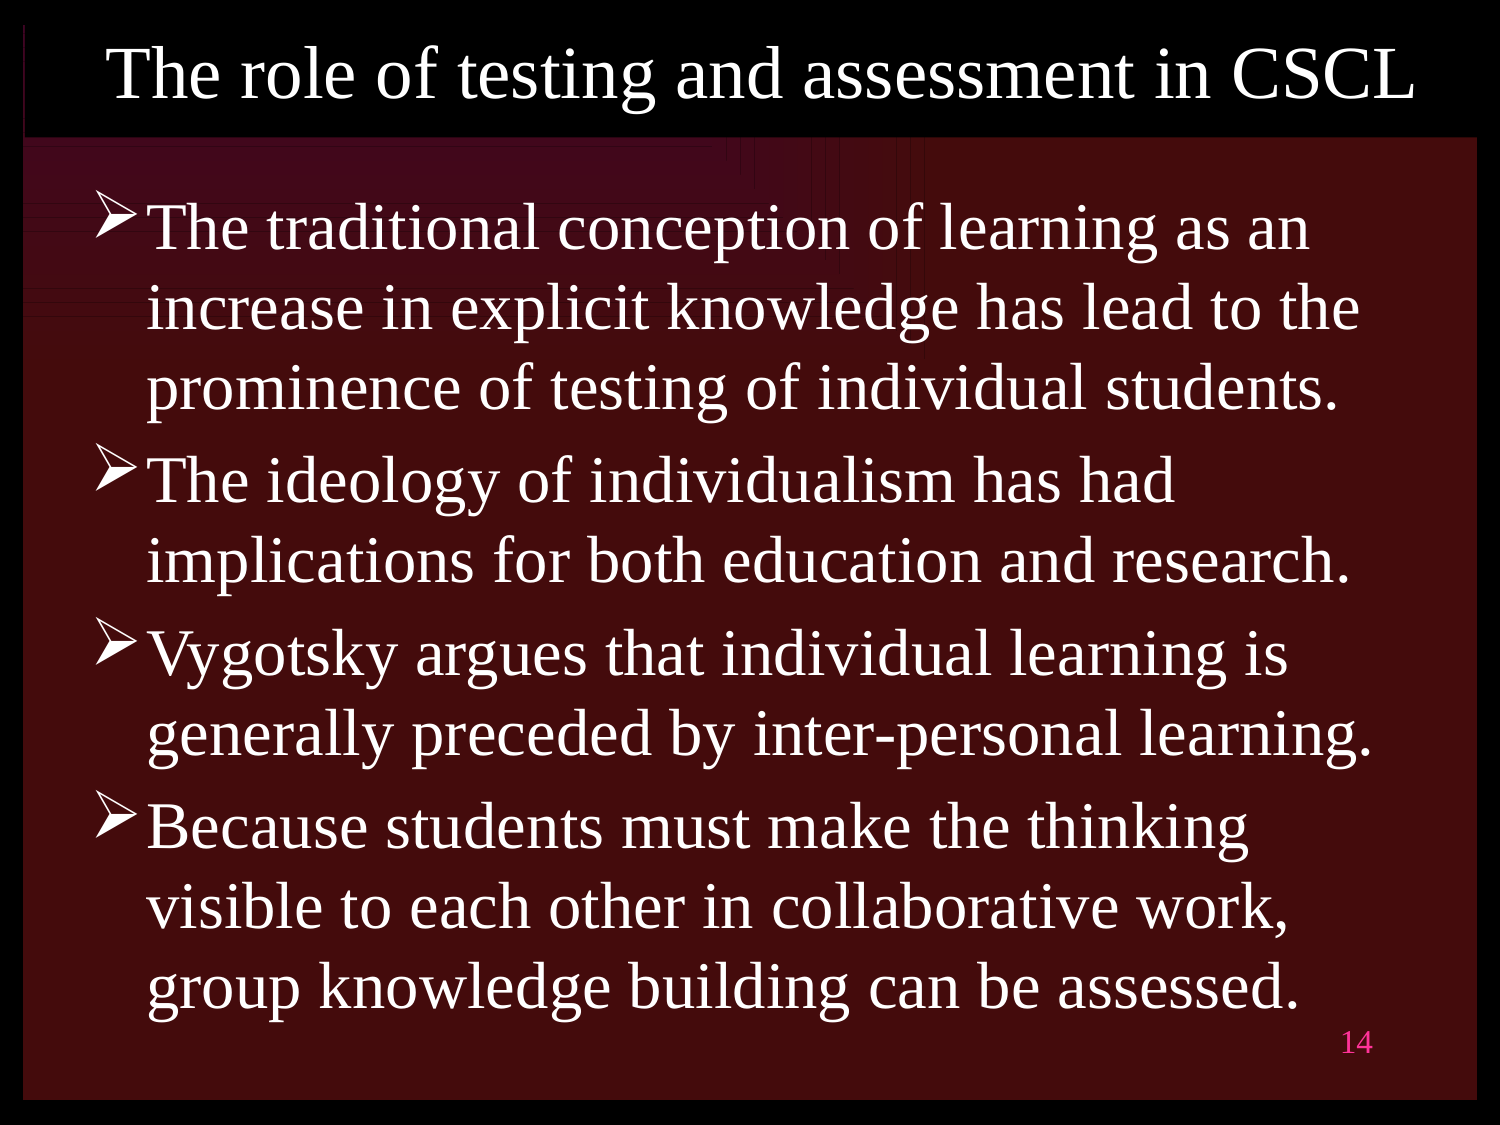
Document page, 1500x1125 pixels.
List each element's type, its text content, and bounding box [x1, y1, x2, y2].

list The traditional conception of learning as an increase in explicit knowledge has lead to the prominence of testing of individual students. The ideology of individualism has had implications for both education and research. Vygotsky argues that individual learning is generally preceded by inter-personal learning. Because students must make the thinking visible to each other in collaborative work, group knowledge building can be assessed. [74, 174, 1438, 1076]
title The role of testing and assessment in CSCL [24, 0, 1500, 138]
